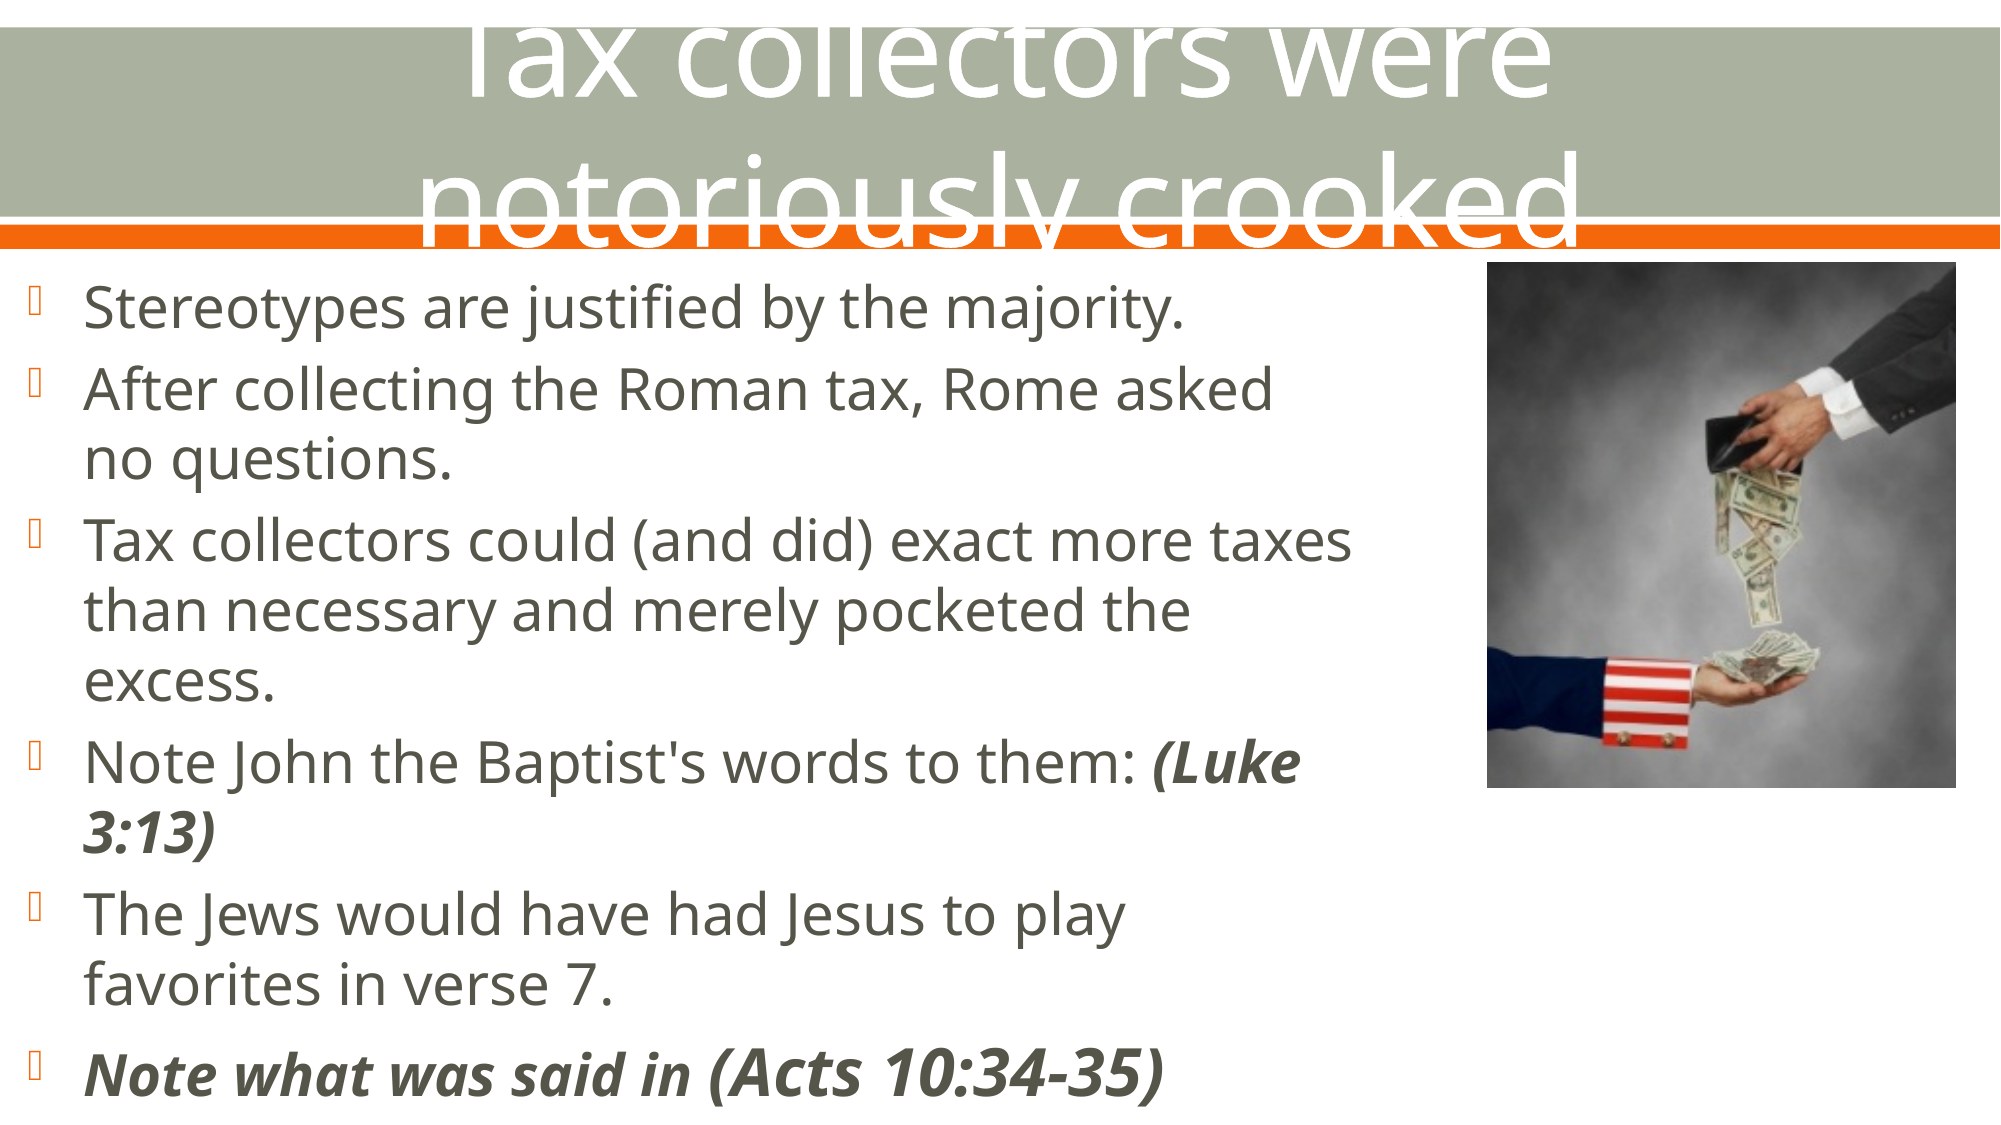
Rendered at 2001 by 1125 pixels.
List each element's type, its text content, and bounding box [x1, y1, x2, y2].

list Stereotypes are justified by the majority. After collecting the Roman tax, Rome asked no questions. Tax collectors could (and did) exact more taxes than necessary and merely pocketed the excess. Note John the Baptist's words to them: (Luke 3:13) The Jews would have had Jesus to play favorites in verse 7. Note what was said in (Acts 10:34-35) [12, 262, 1375, 1075]
picture [1487, 262, 1956, 788]
title Tax collectors were notoriously crooked [99, 29, 1900, 213]
